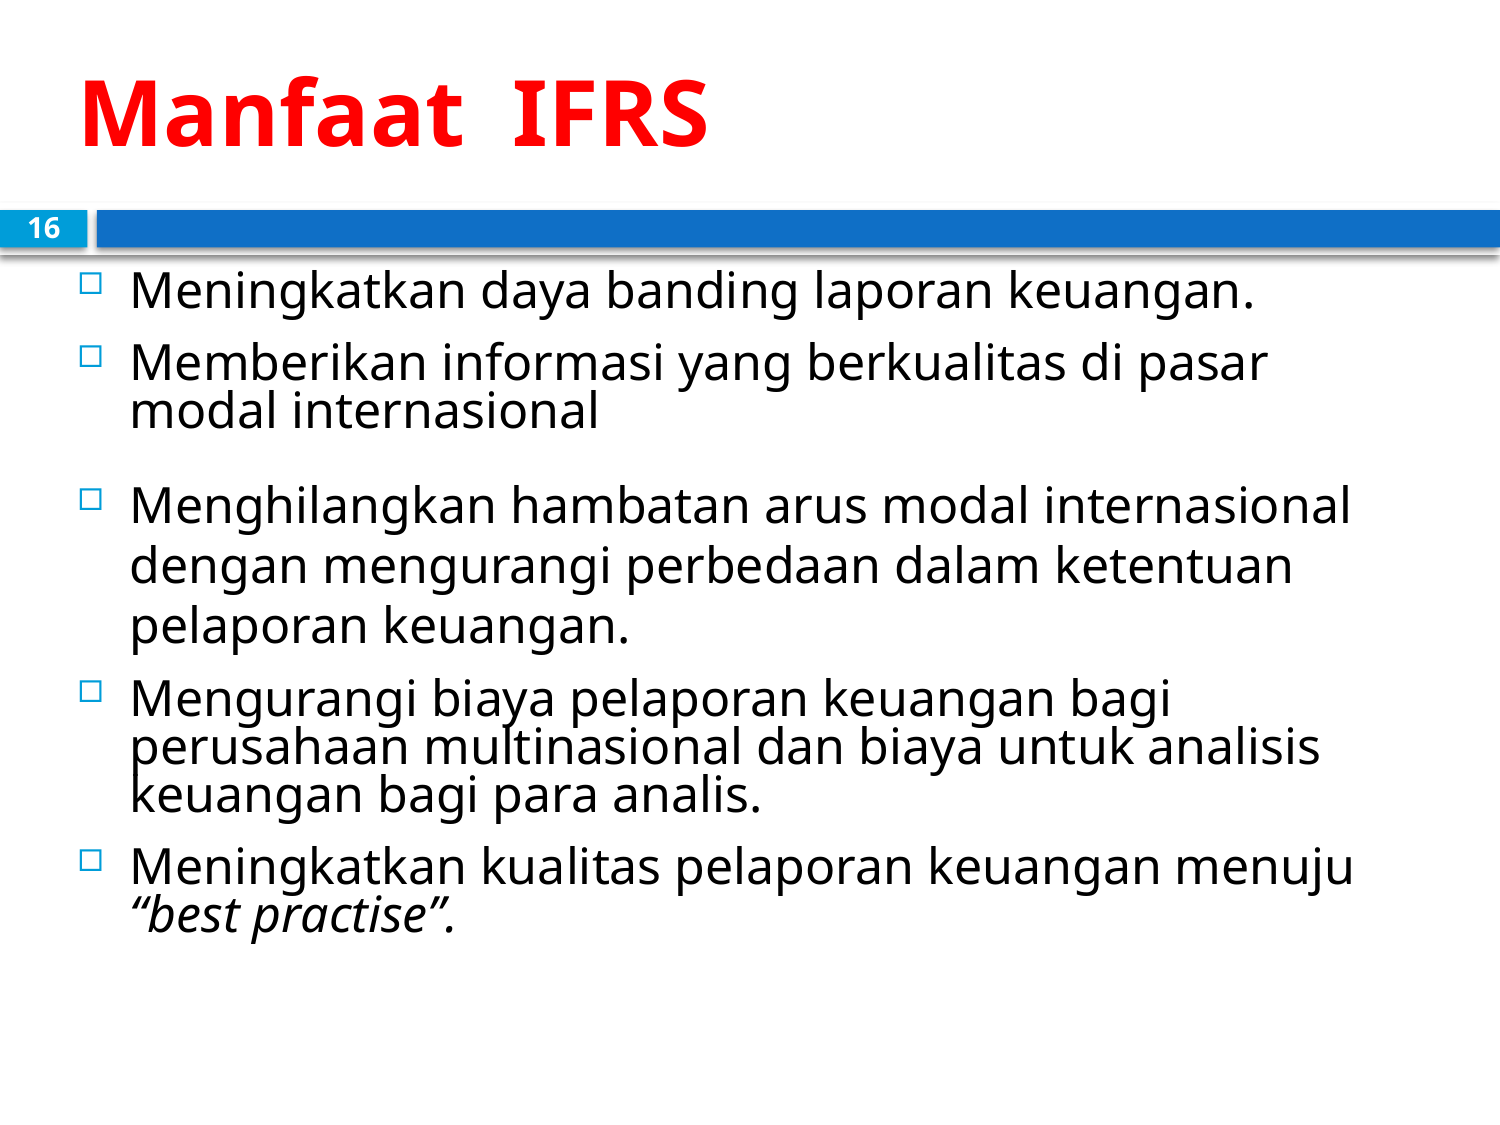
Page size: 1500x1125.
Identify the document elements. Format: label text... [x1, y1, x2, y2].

list Meningkatkan daya banding laporan keuangan. Memberikan informasi yang berkualitas di pasar modal internasional Menghilangkan hambatan arus modal internasional dengan mengurangi perbedaan dalam ketentuan pelaporan keuangan. Mengurangi biaya pelaporan keuangan bagi perusahaan multinasional dan biaya untuk analisis keuangan bagi para analis. Meningkatkan kualitas pelaporan keuangan menuju “best practise”. [62, 262, 1438, 1050]
slide_number 16 [0, 208, 88, 249]
title Manfaat IFRS [62, 20, 1425, 200]
